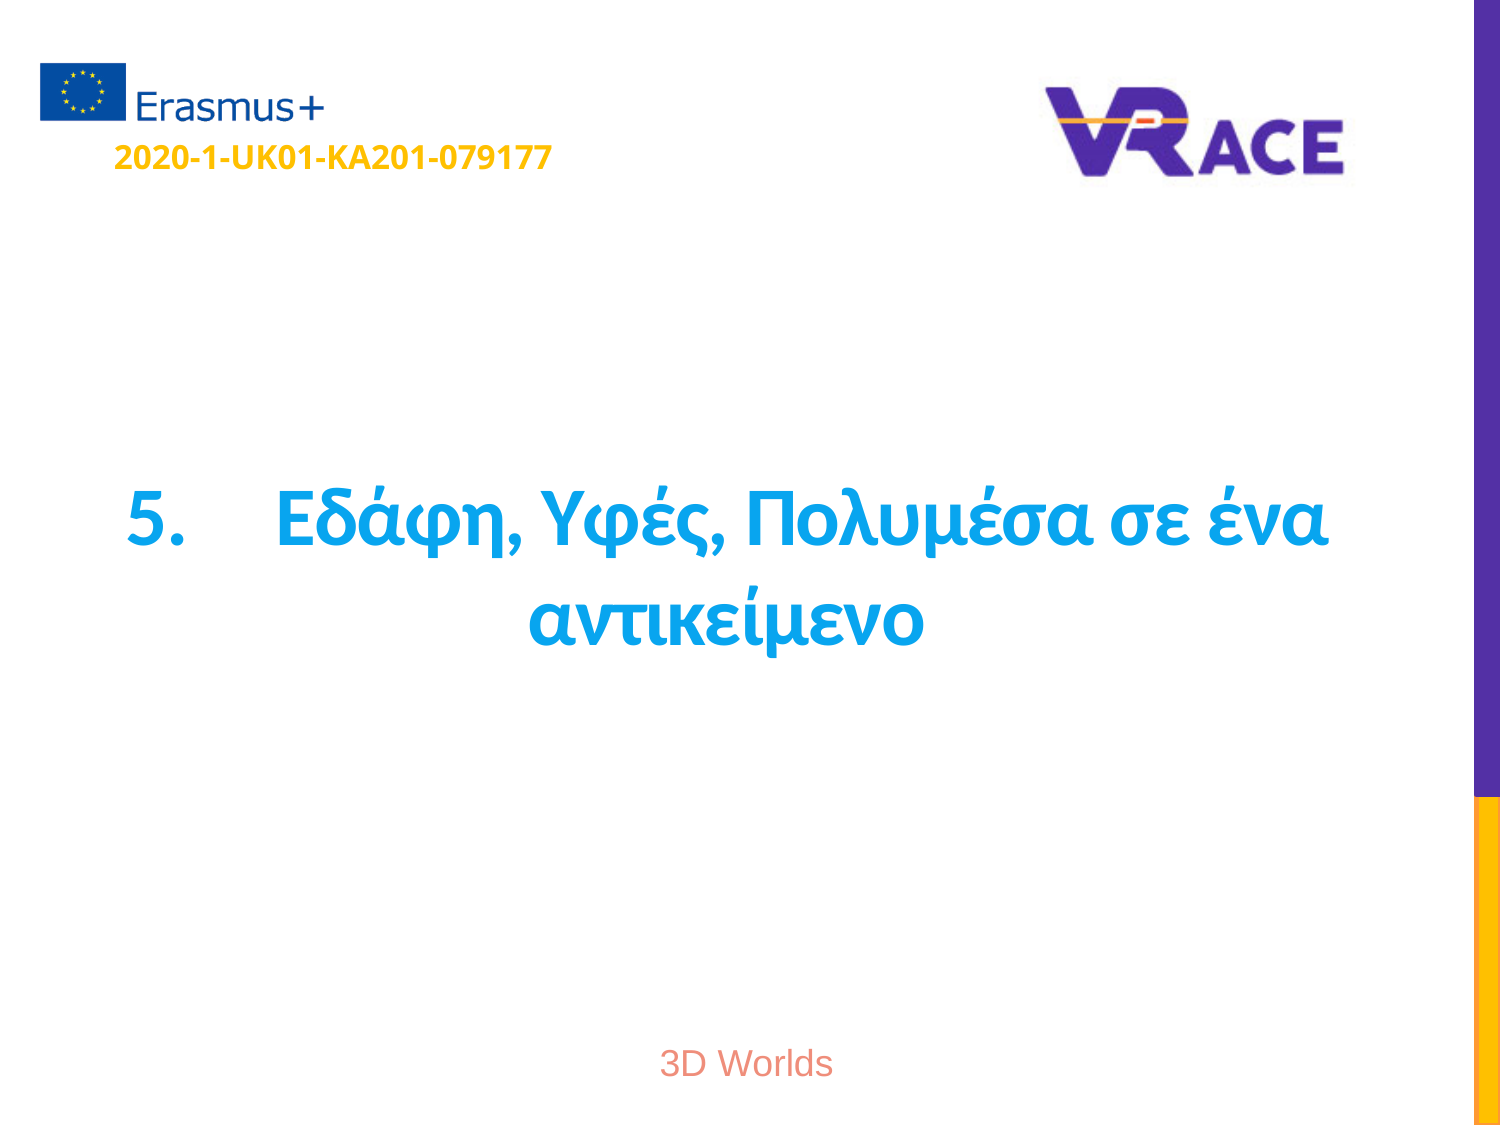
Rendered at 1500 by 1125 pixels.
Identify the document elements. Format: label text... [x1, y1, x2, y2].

text_box 3D Worlds [82, 1031, 1412, 1091]
picture [1029, 36, 1369, 232]
title 5. Εδάφη, Υφές, Πολυμέσα σε ένα αντικείμενο [64, 456, 1390, 669]
text_box 2020-1-UK01-KA201-079177 [35, 128, 632, 184]
picture [22, 46, 341, 138]
